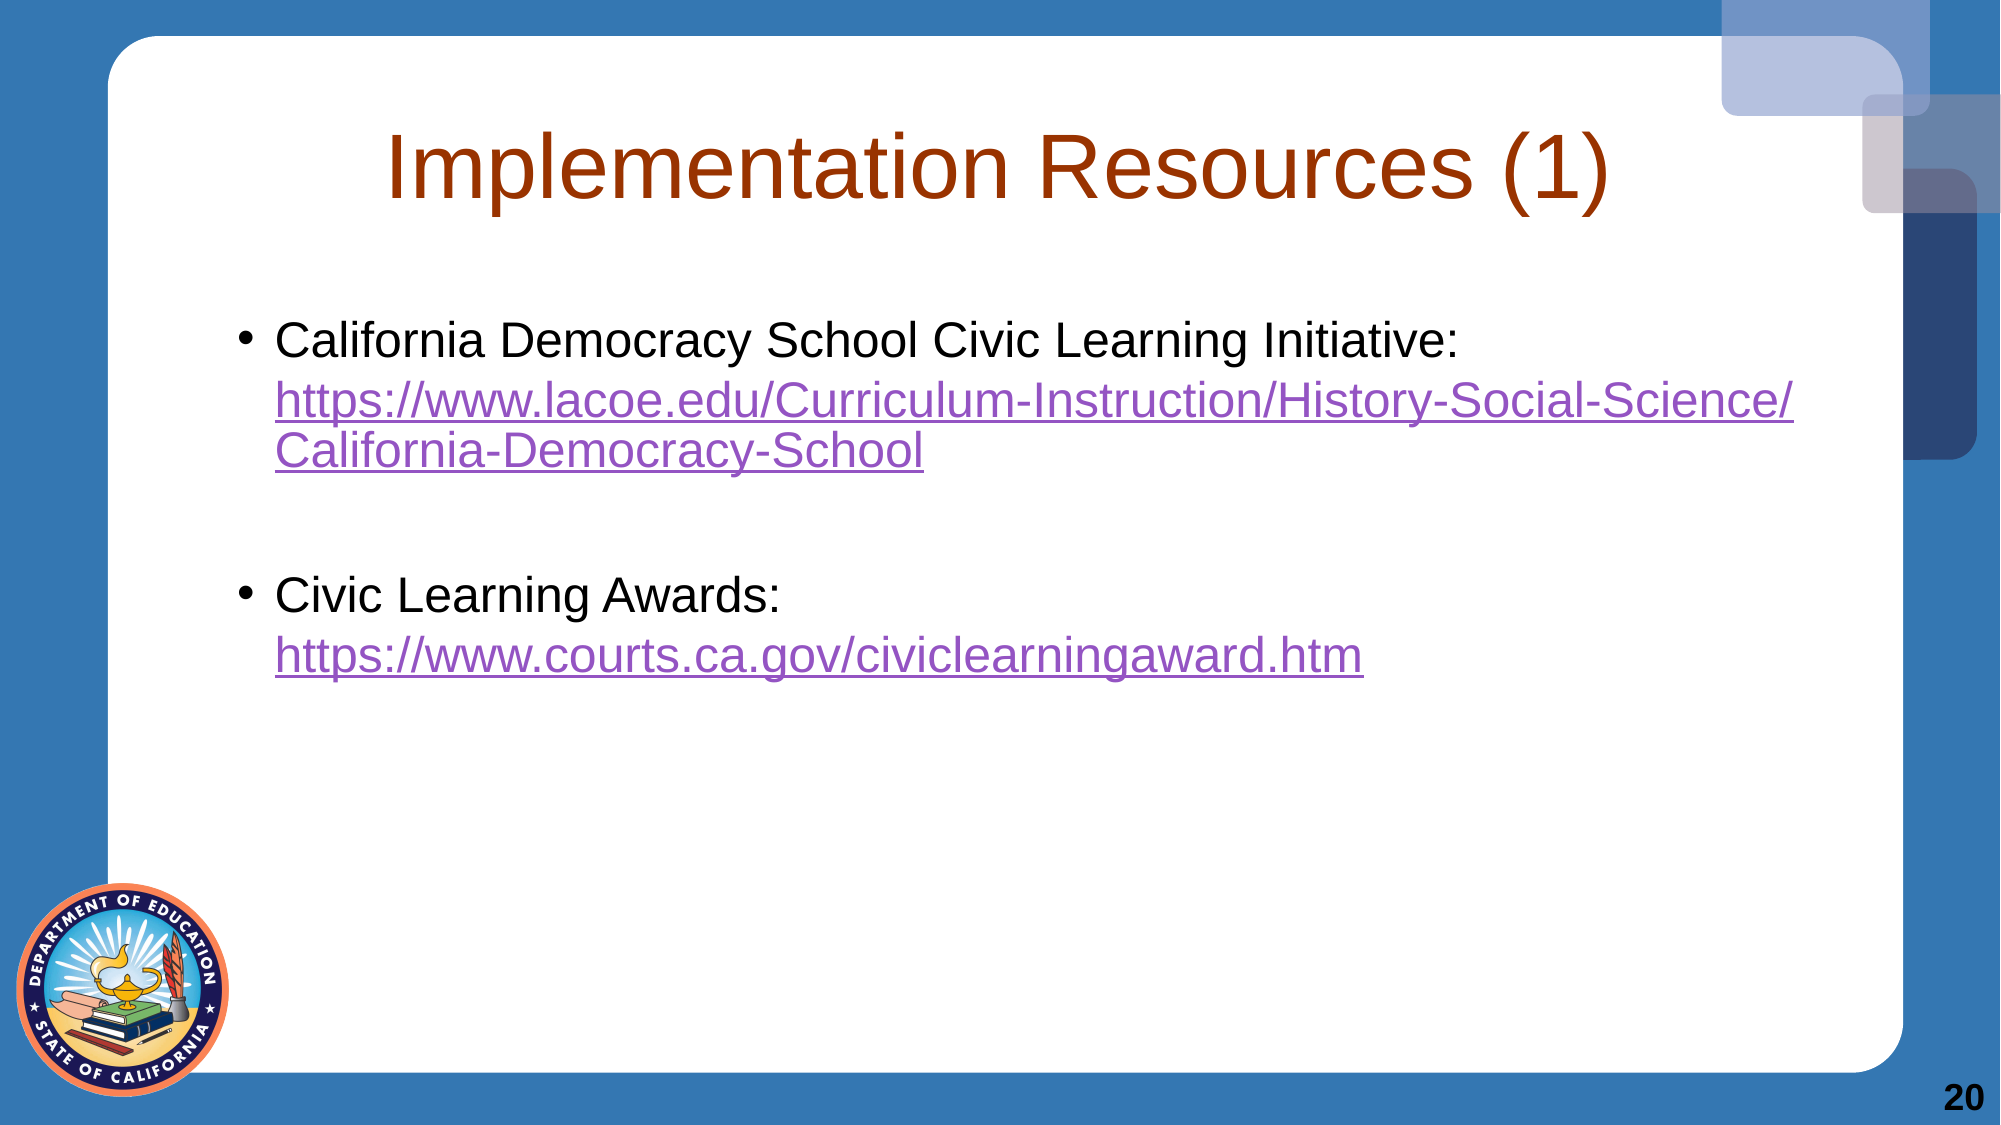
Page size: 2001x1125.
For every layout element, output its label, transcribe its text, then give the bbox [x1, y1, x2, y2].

picture [16, 883, 229, 1097]
slide_number 20 [1550, 1065, 2000, 1125]
list California Democracy School Civic Learning Initiative: https://www.lacoe.edu/Curriculum-Instruction/History-Social-Science/California-Democracy-School Civic Learning Awards: https://www.courts.ca.gov/civiclearningaward.htm [222, 299, 1840, 1014]
title Implementation Resources (1) [222, 59, 1778, 278]
